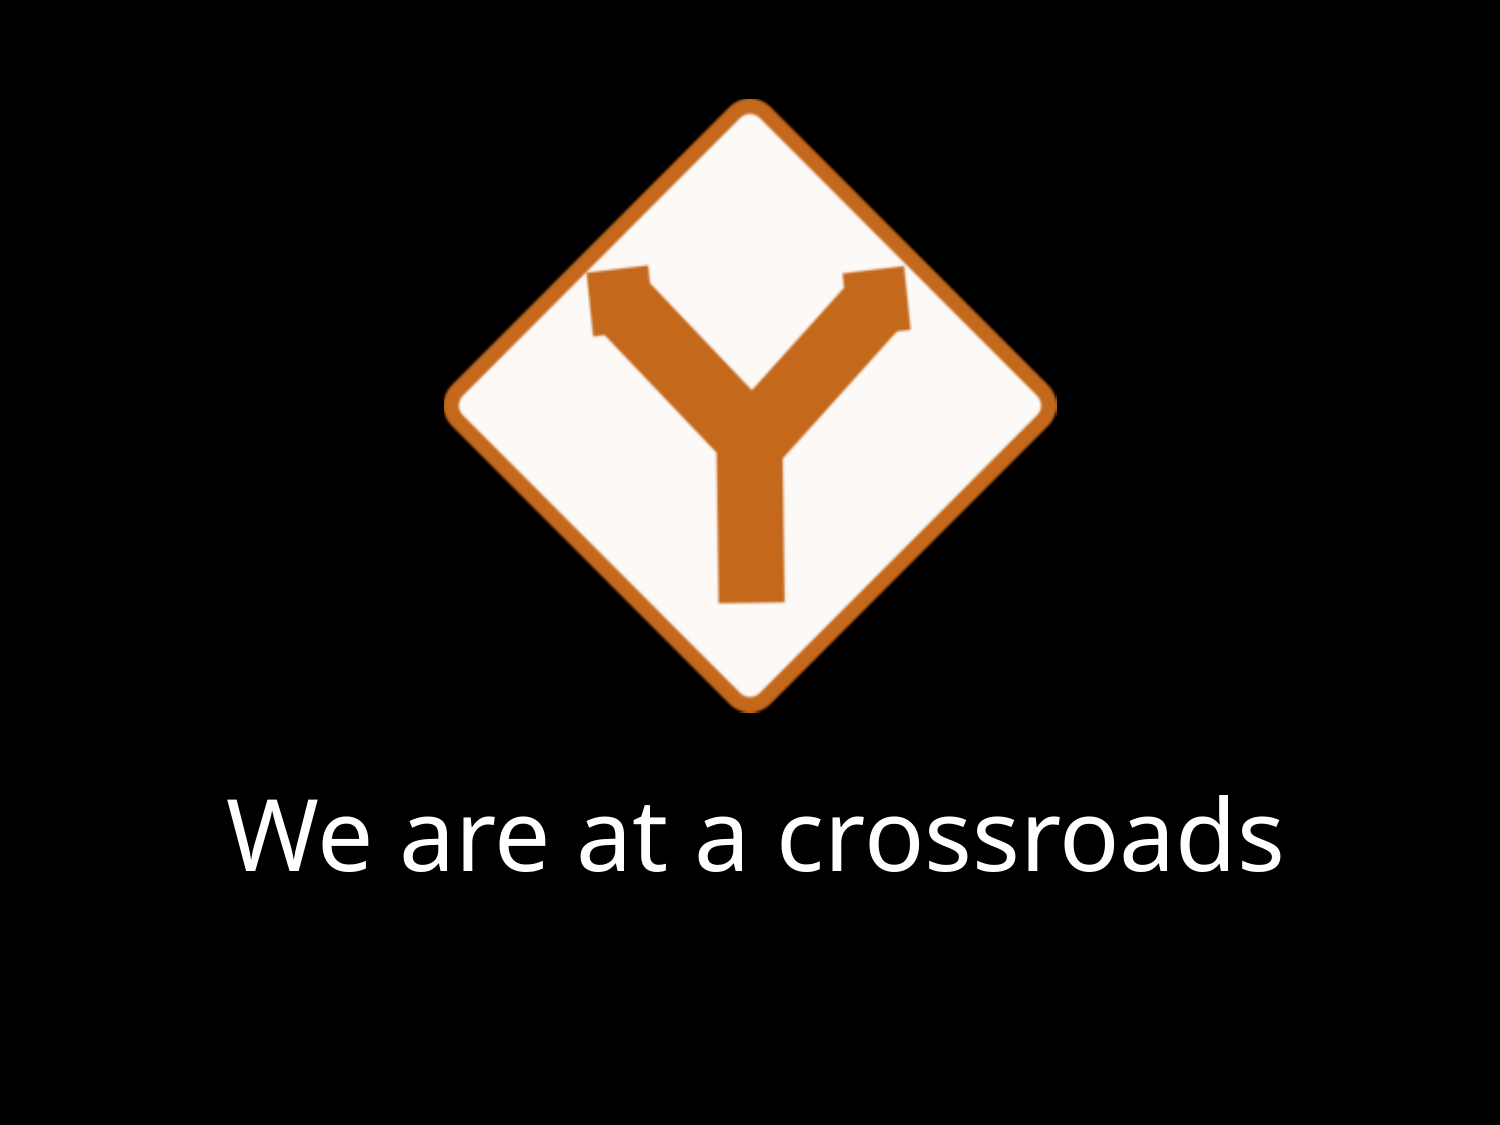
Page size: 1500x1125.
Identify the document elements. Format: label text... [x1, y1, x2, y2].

text_box We are at a crossroads [12, 764, 1500, 900]
picture [443, 99, 1057, 713]
